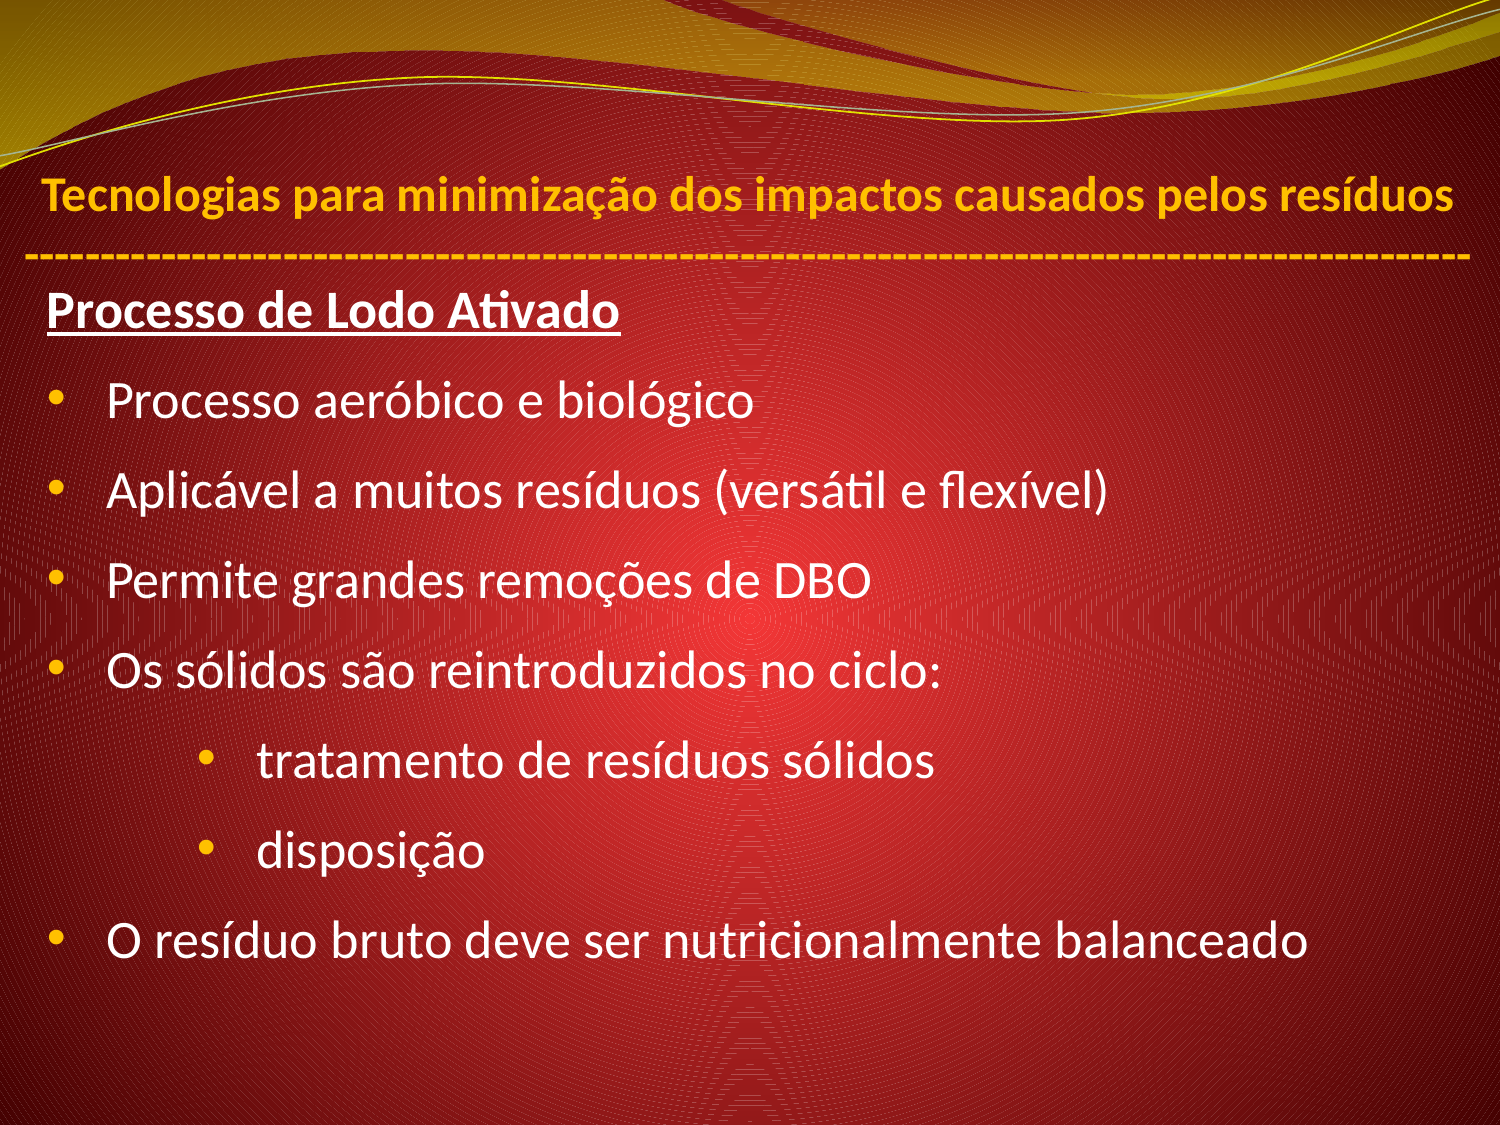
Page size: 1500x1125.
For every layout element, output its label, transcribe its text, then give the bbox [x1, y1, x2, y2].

text_box Processo de Lodo Ativado Processo aeróbico e biológico Aplicável a muitos resíduos (versátil e flexível) Permite grandes remoções de DBO Os sólidos são reintroduzidos no ciclo: tratamento de resíduos sólidos disposição O resíduo bruto deve ser nutricionalmente balanceado [17, 329, 1471, 977]
text_box Tecnologias para minimização dos impactos causados pelos resíduos ----------------------------------------------------------------------------------------------- [0, 113, 1500, 329]
